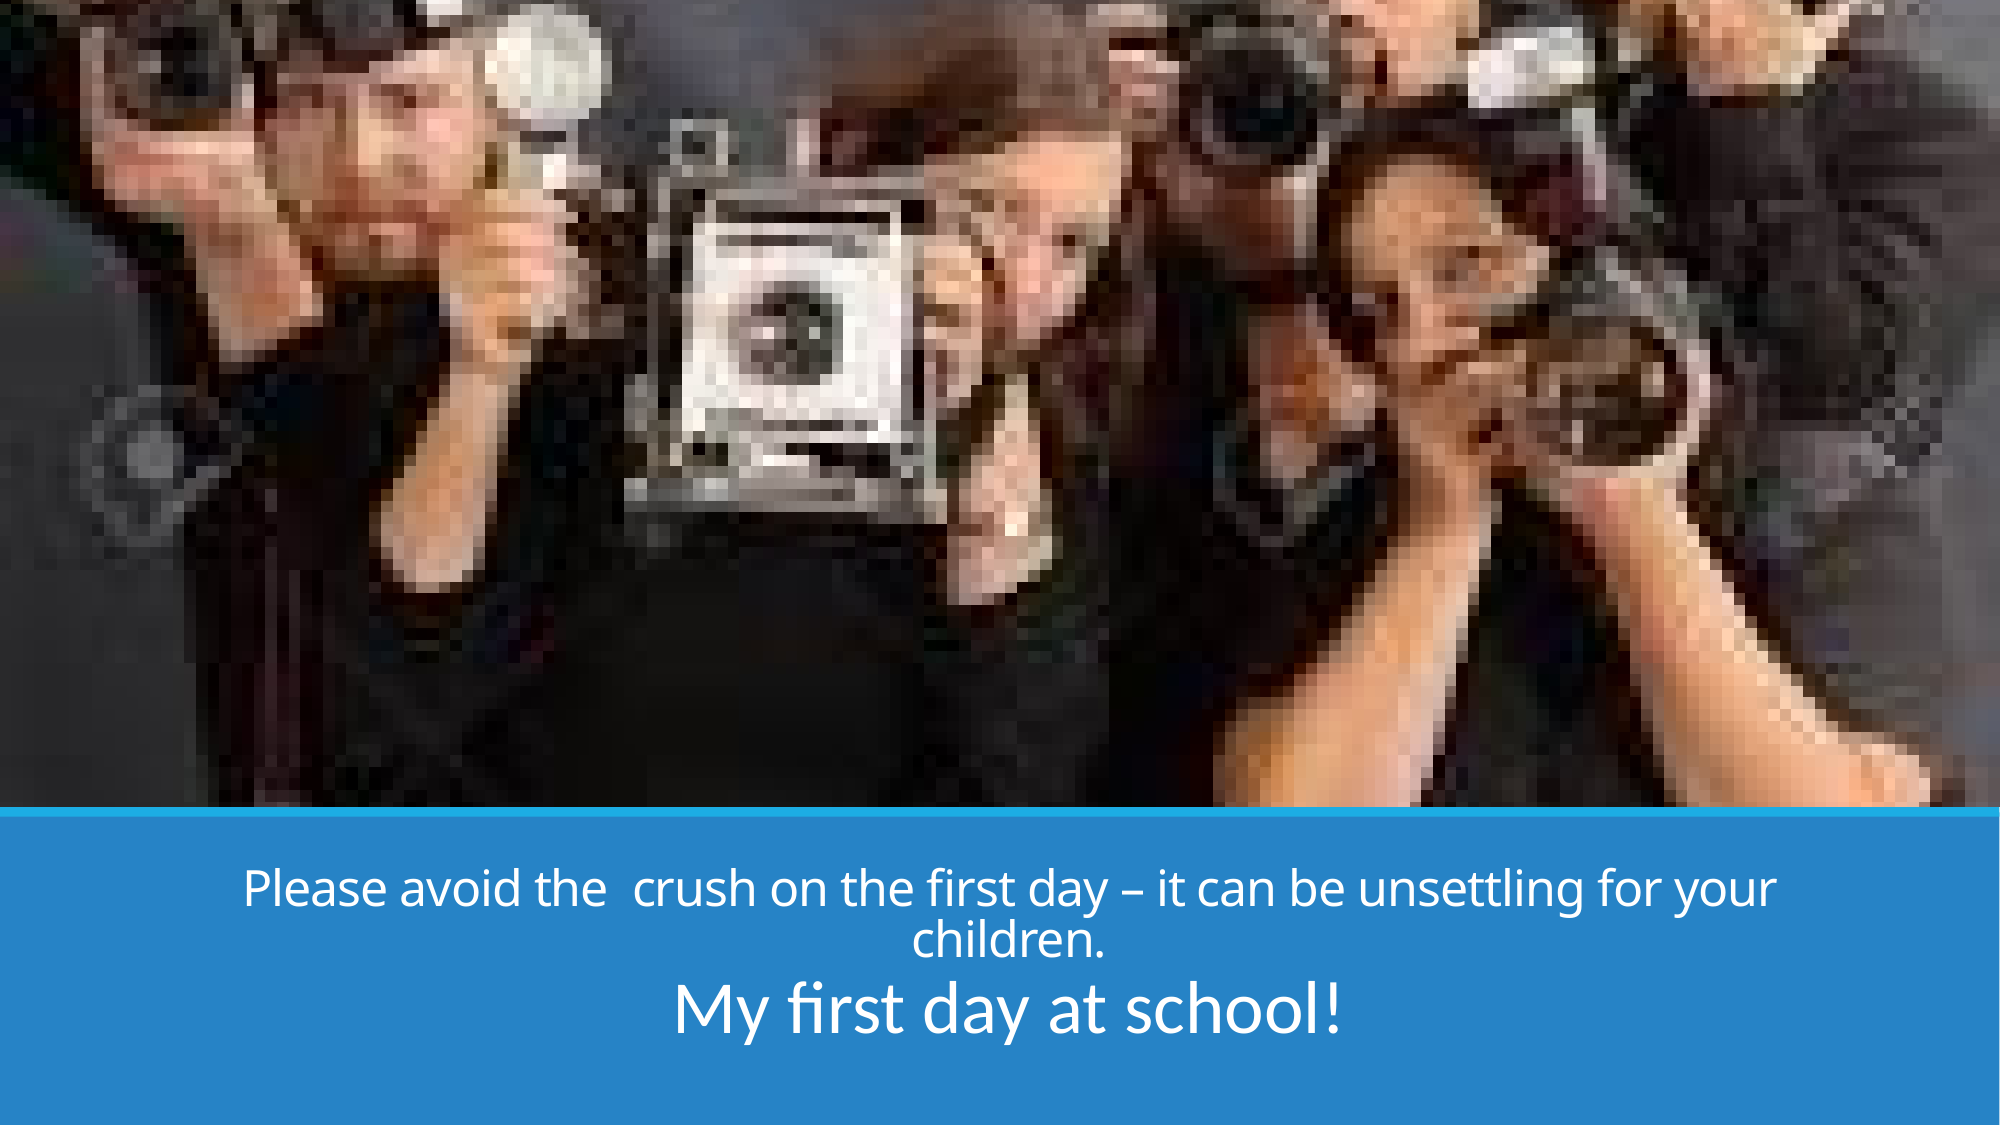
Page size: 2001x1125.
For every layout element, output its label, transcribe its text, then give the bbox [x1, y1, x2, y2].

list My first day at school! [180, 968, 1839, 1067]
picture [0, 0, 2000, 807]
title Please avoid the crush on the first day – it can be unsettling for your children. [180, 832, 1839, 968]
